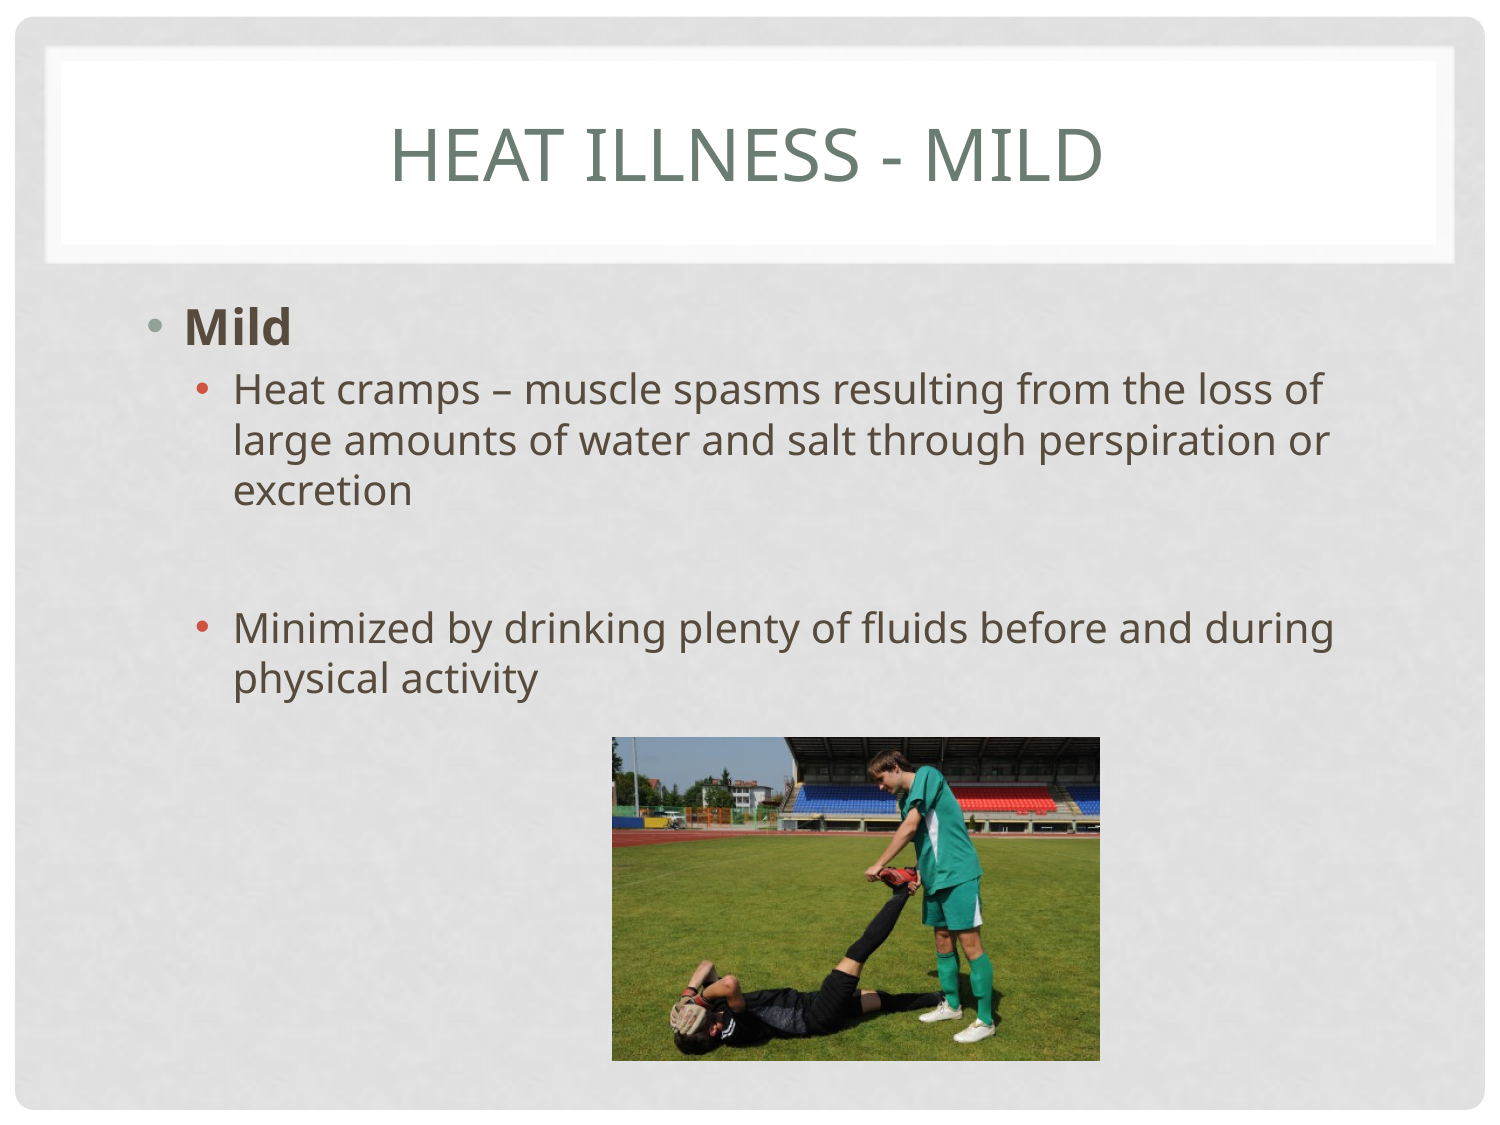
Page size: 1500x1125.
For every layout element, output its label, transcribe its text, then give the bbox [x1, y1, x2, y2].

picture [612, 737, 1101, 1062]
title Heat Illness - Mild [69, 66, 1425, 238]
list Mild Heat cramps – muscle spasms resulting from the loss of large amounts of water and salt through perspiration or excretion Minimized by drinking plenty of fluids before and during physical activity [112, 287, 1425, 1005]
